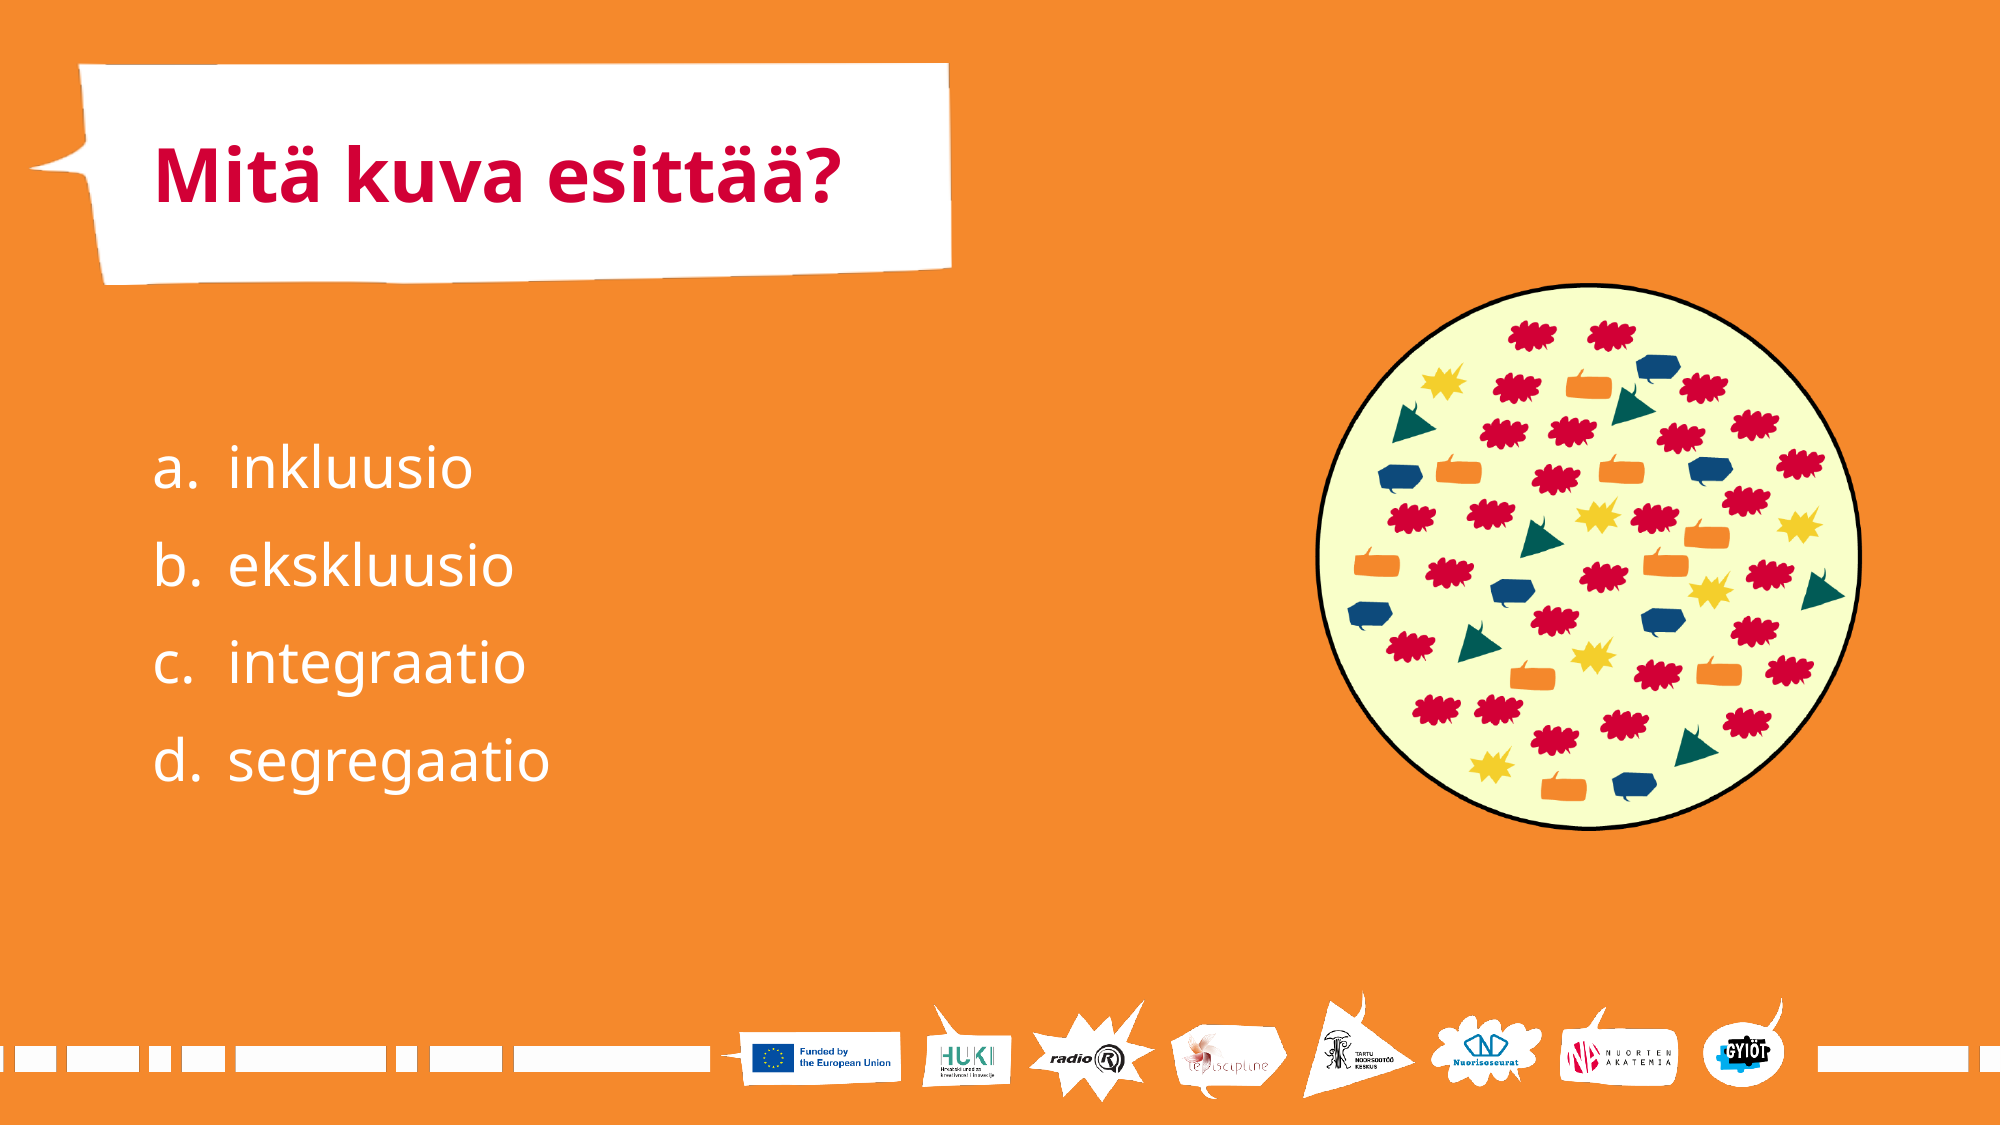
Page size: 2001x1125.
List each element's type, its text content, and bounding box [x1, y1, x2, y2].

picture [28, 63, 952, 285]
list inkluusio ekskluusio integraatio segregaatio [137, 415, 1192, 838]
picture [0, 53, 2000, 1125]
title Mitä kuva esittää? [137, 69, 1192, 287]
